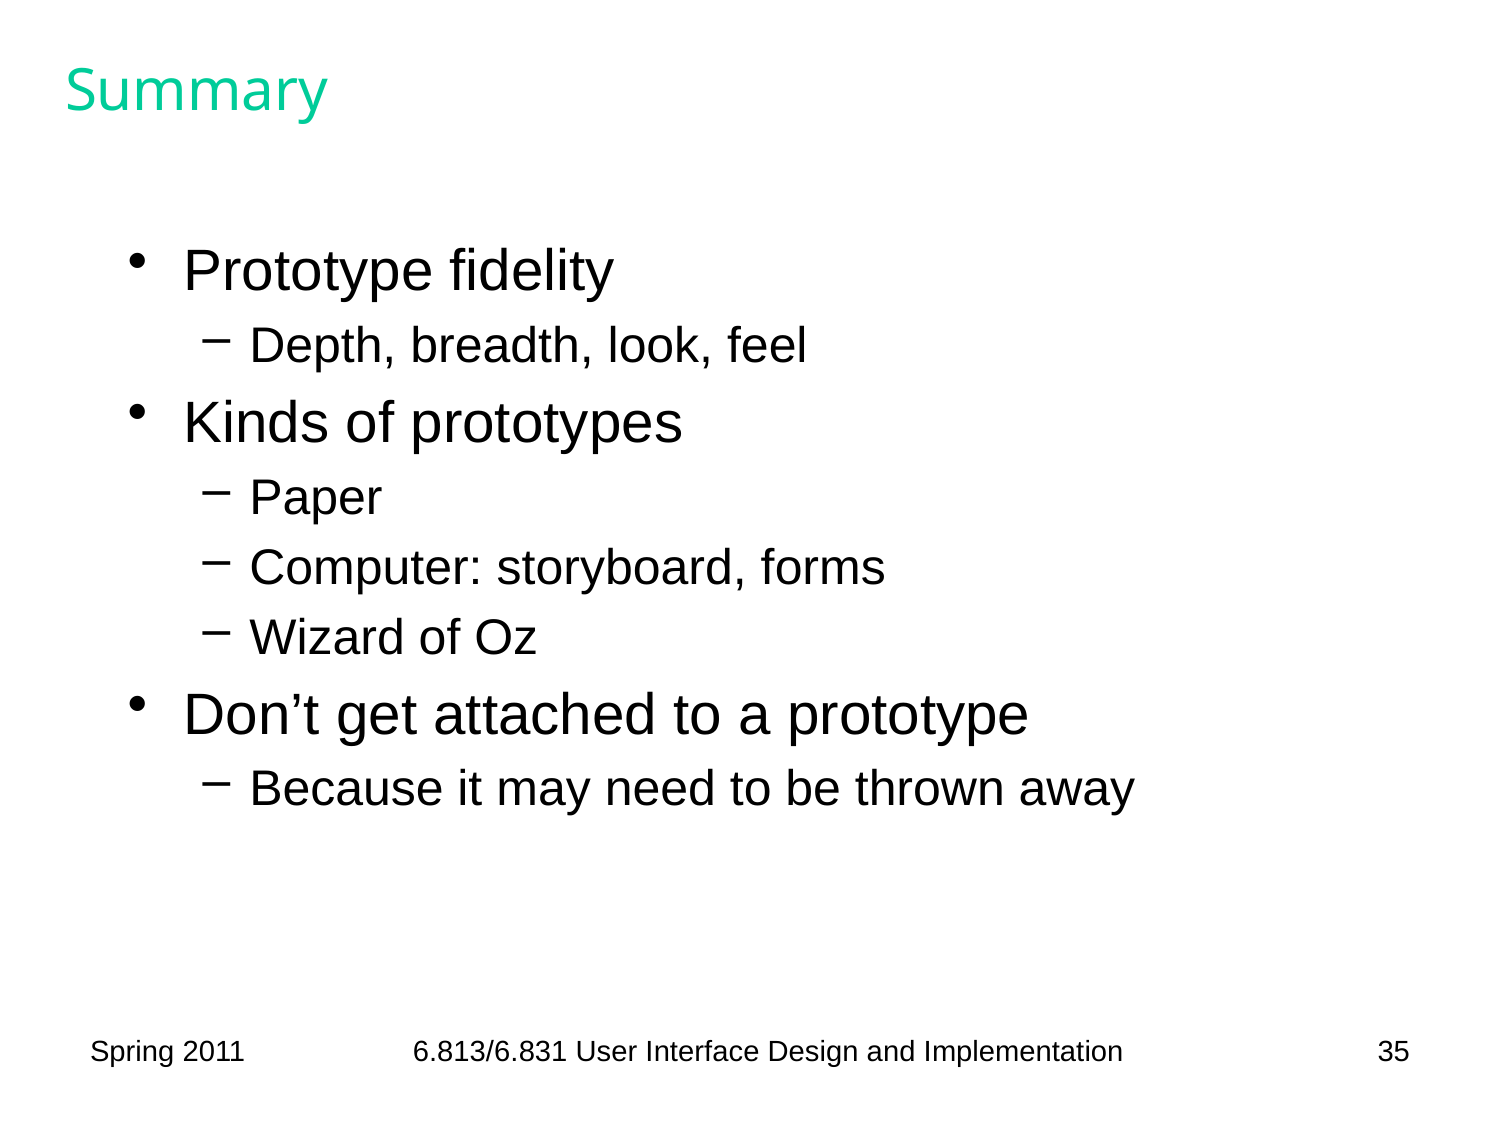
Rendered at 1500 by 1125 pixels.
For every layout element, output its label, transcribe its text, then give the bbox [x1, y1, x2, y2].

slide_number 35 [1237, 1024, 1426, 1103]
slide_number Spring 2011 [74, 1024, 301, 1103]
title Summary [49, 24, 1438, 151]
list Prototype fidelity Depth, breadth, look, feel Kinds of prototypes Paper Computer: storyboard, forms Wizard of Oz Don’t get attached to a prototype Because it may need to be thrown away [112, 224, 1388, 1001]
footer 6.813/6.831 User Interface Design and Implementation [312, 1024, 1226, 1103]
